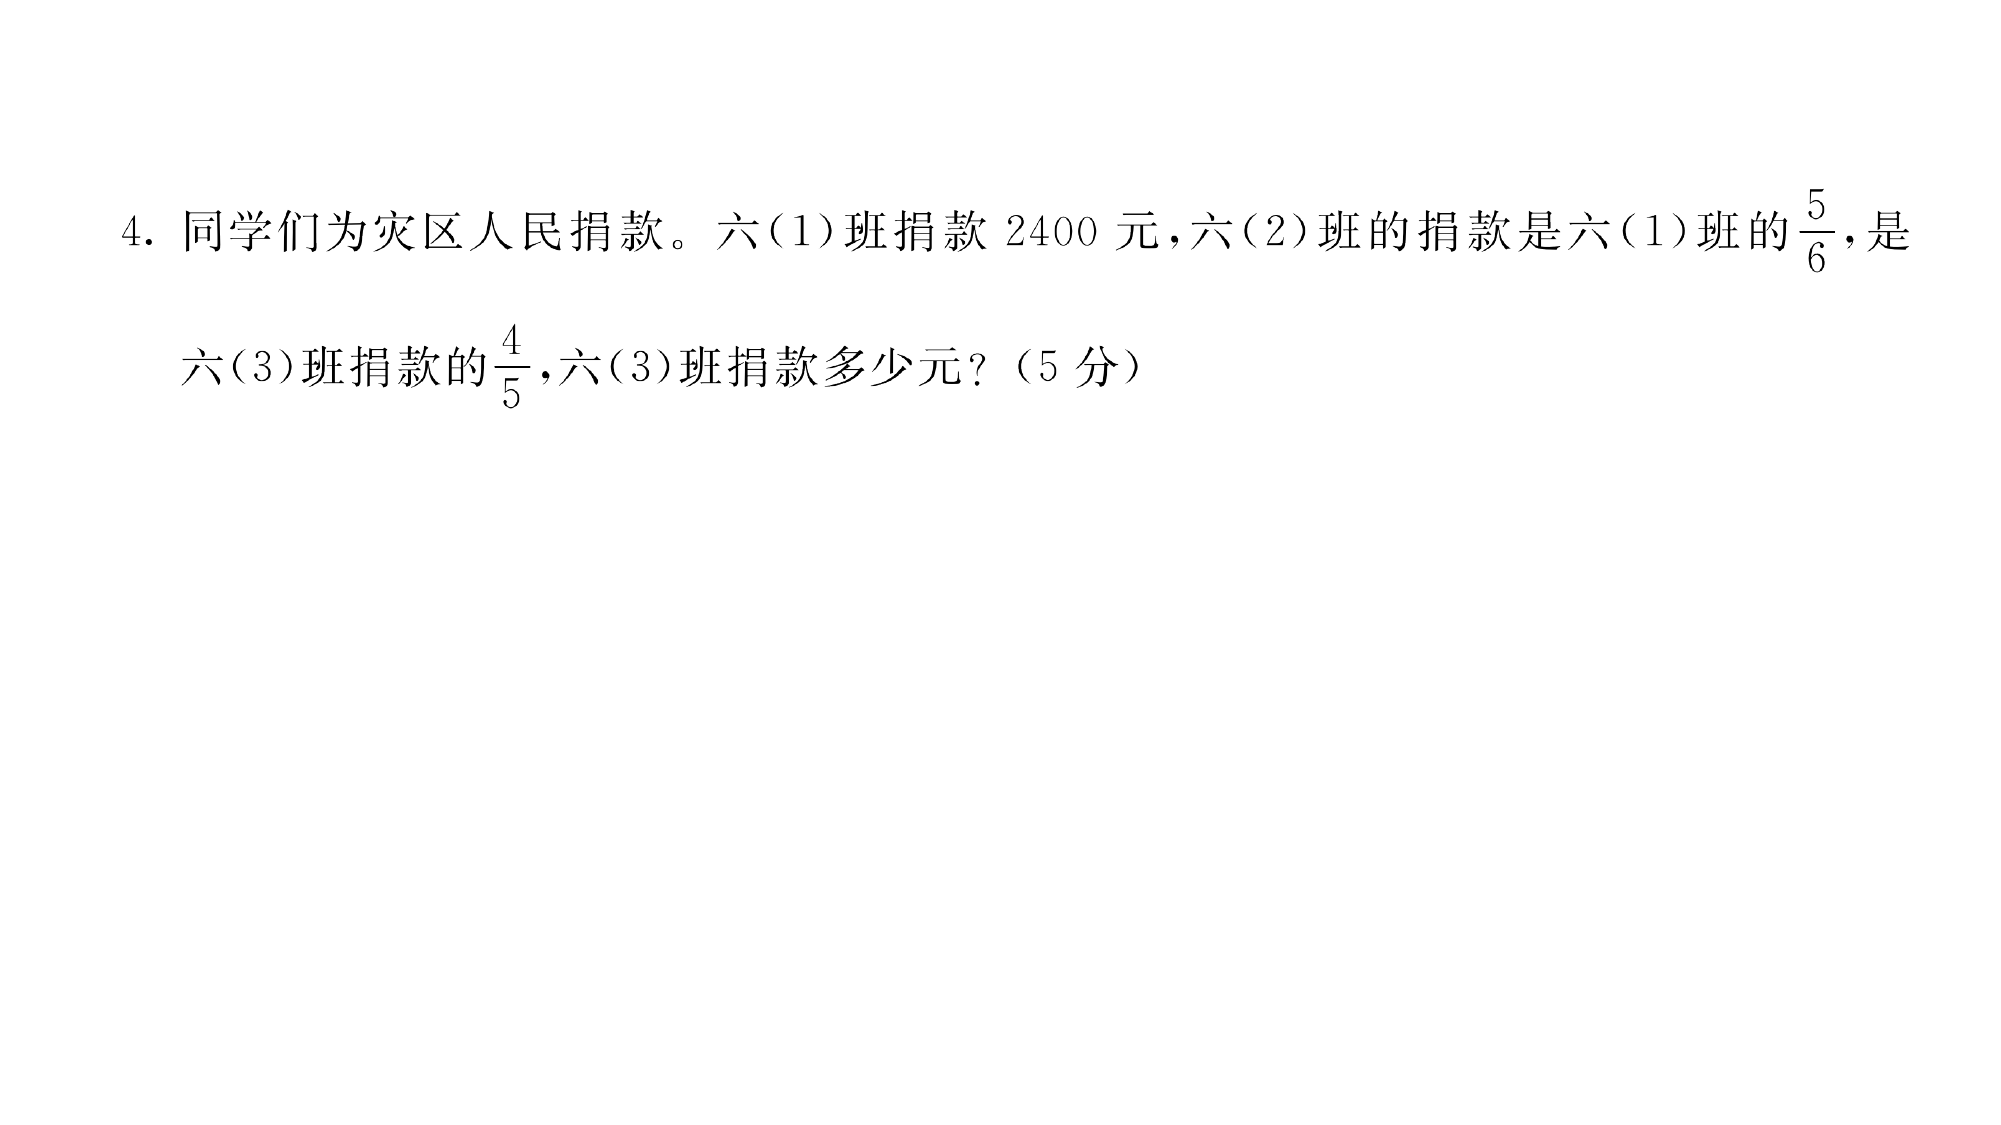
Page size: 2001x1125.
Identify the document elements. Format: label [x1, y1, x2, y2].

picture [118, 177, 2000, 736]
